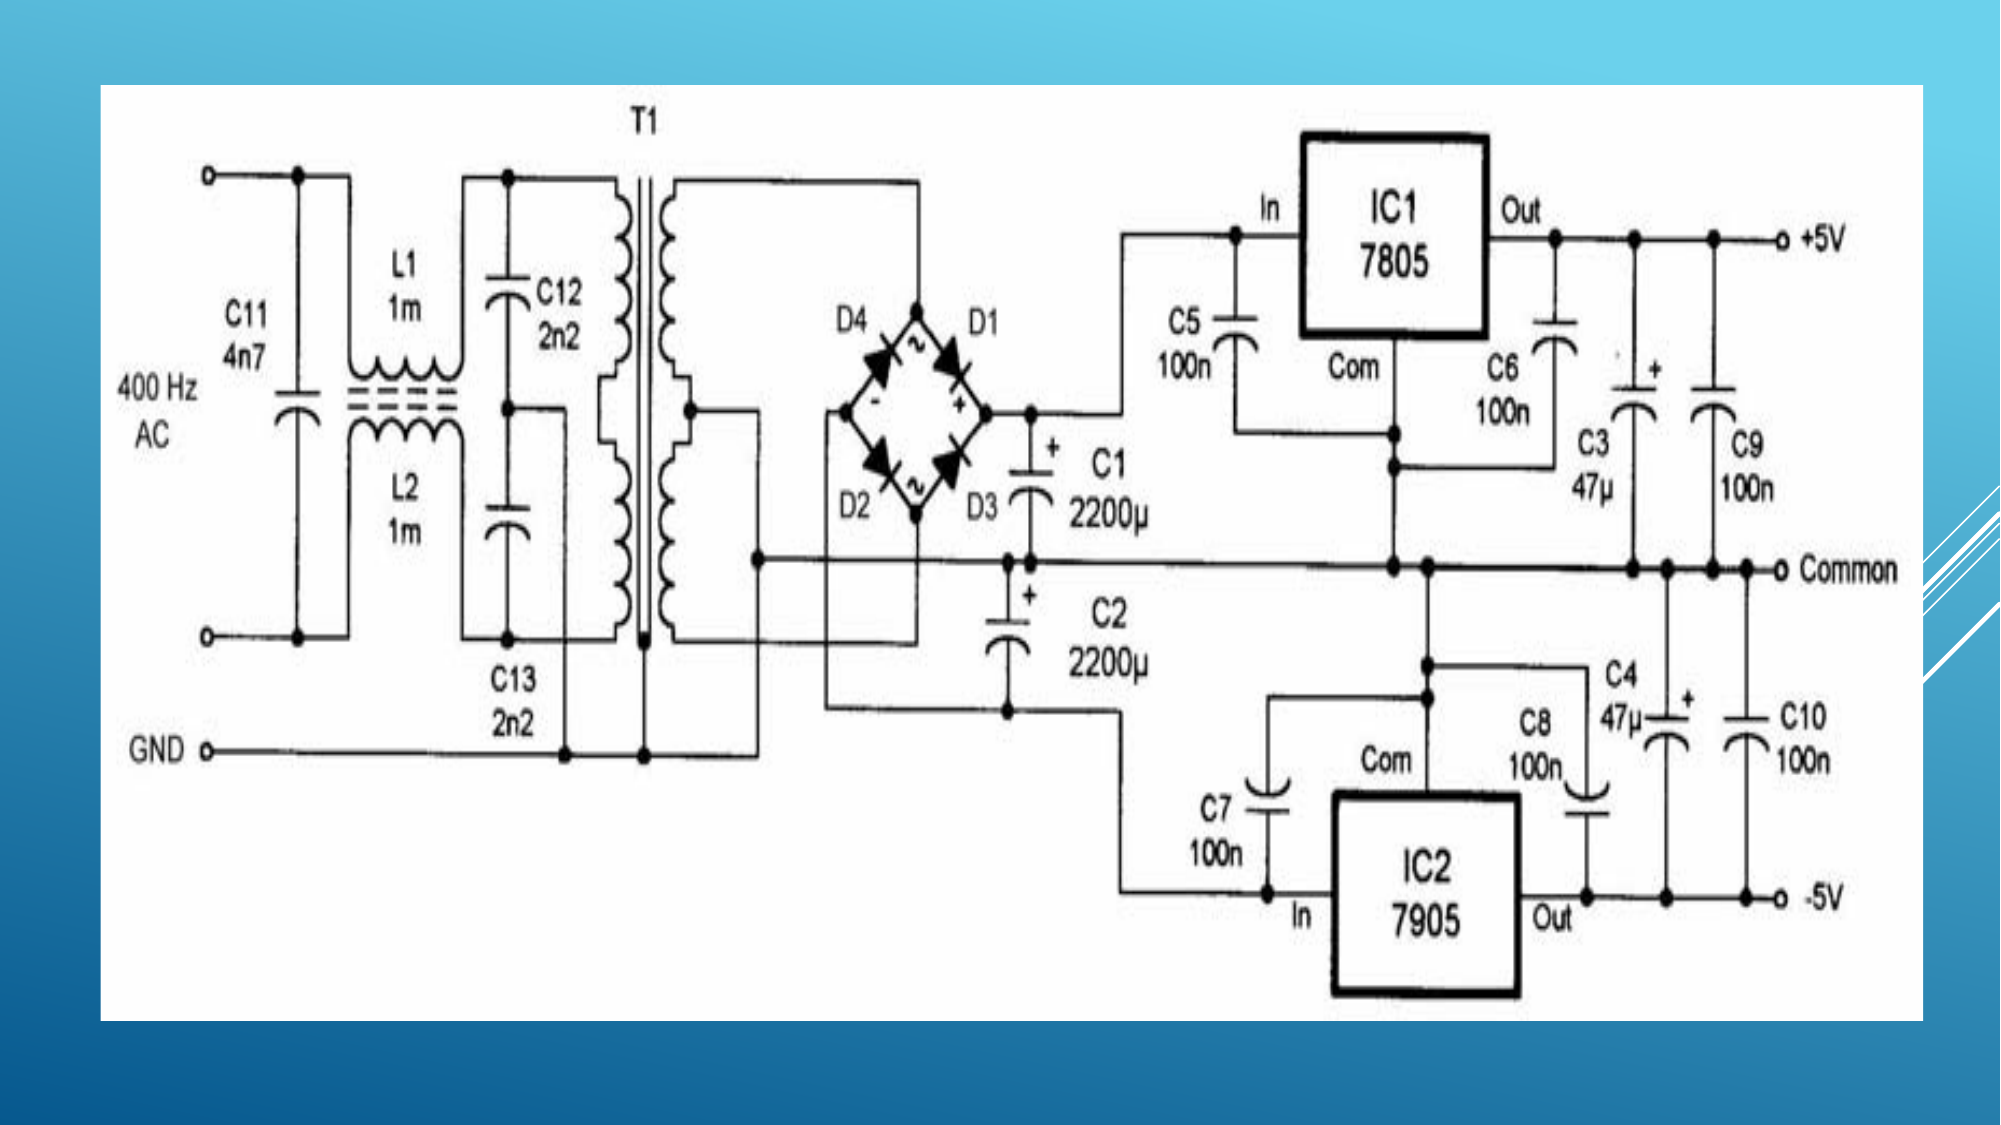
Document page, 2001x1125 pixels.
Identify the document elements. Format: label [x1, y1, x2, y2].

picture [100, 84, 1924, 1022]
